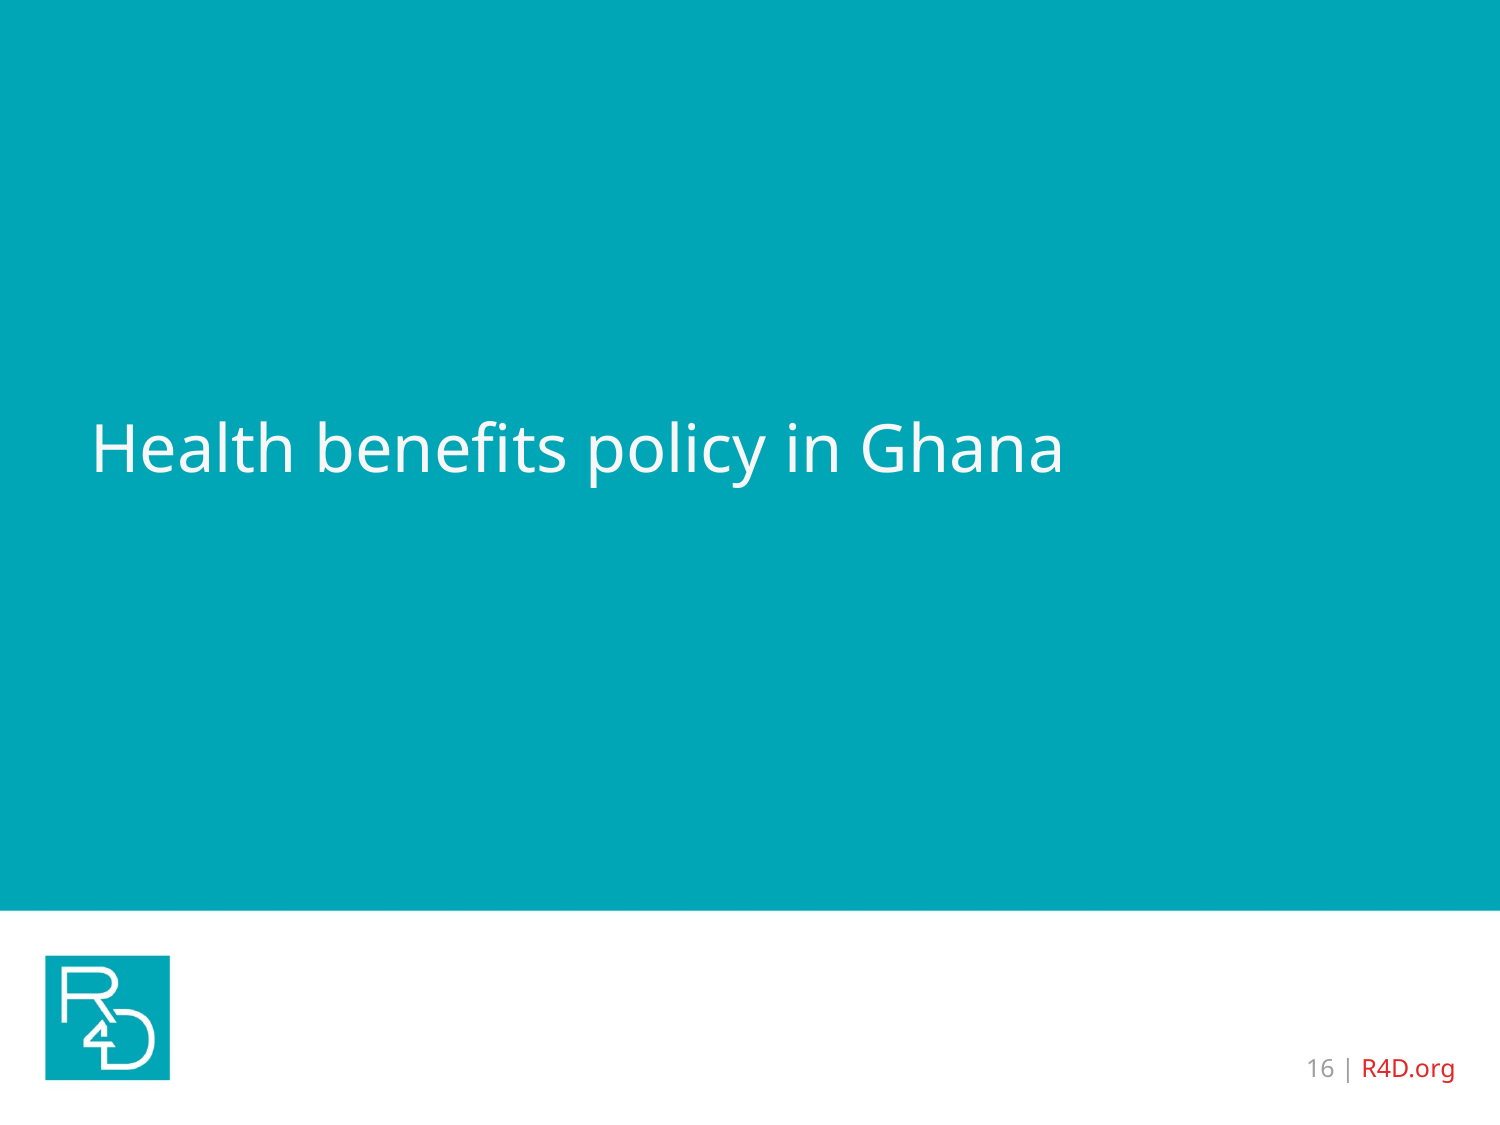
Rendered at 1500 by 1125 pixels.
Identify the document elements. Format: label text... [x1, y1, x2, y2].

picture [0, 0, 1500, 1125]
title Health benefits policy in Ghana [75, 351, 1425, 540]
slide_number 16 | R4D.org [1120, 1039, 1471, 1100]
